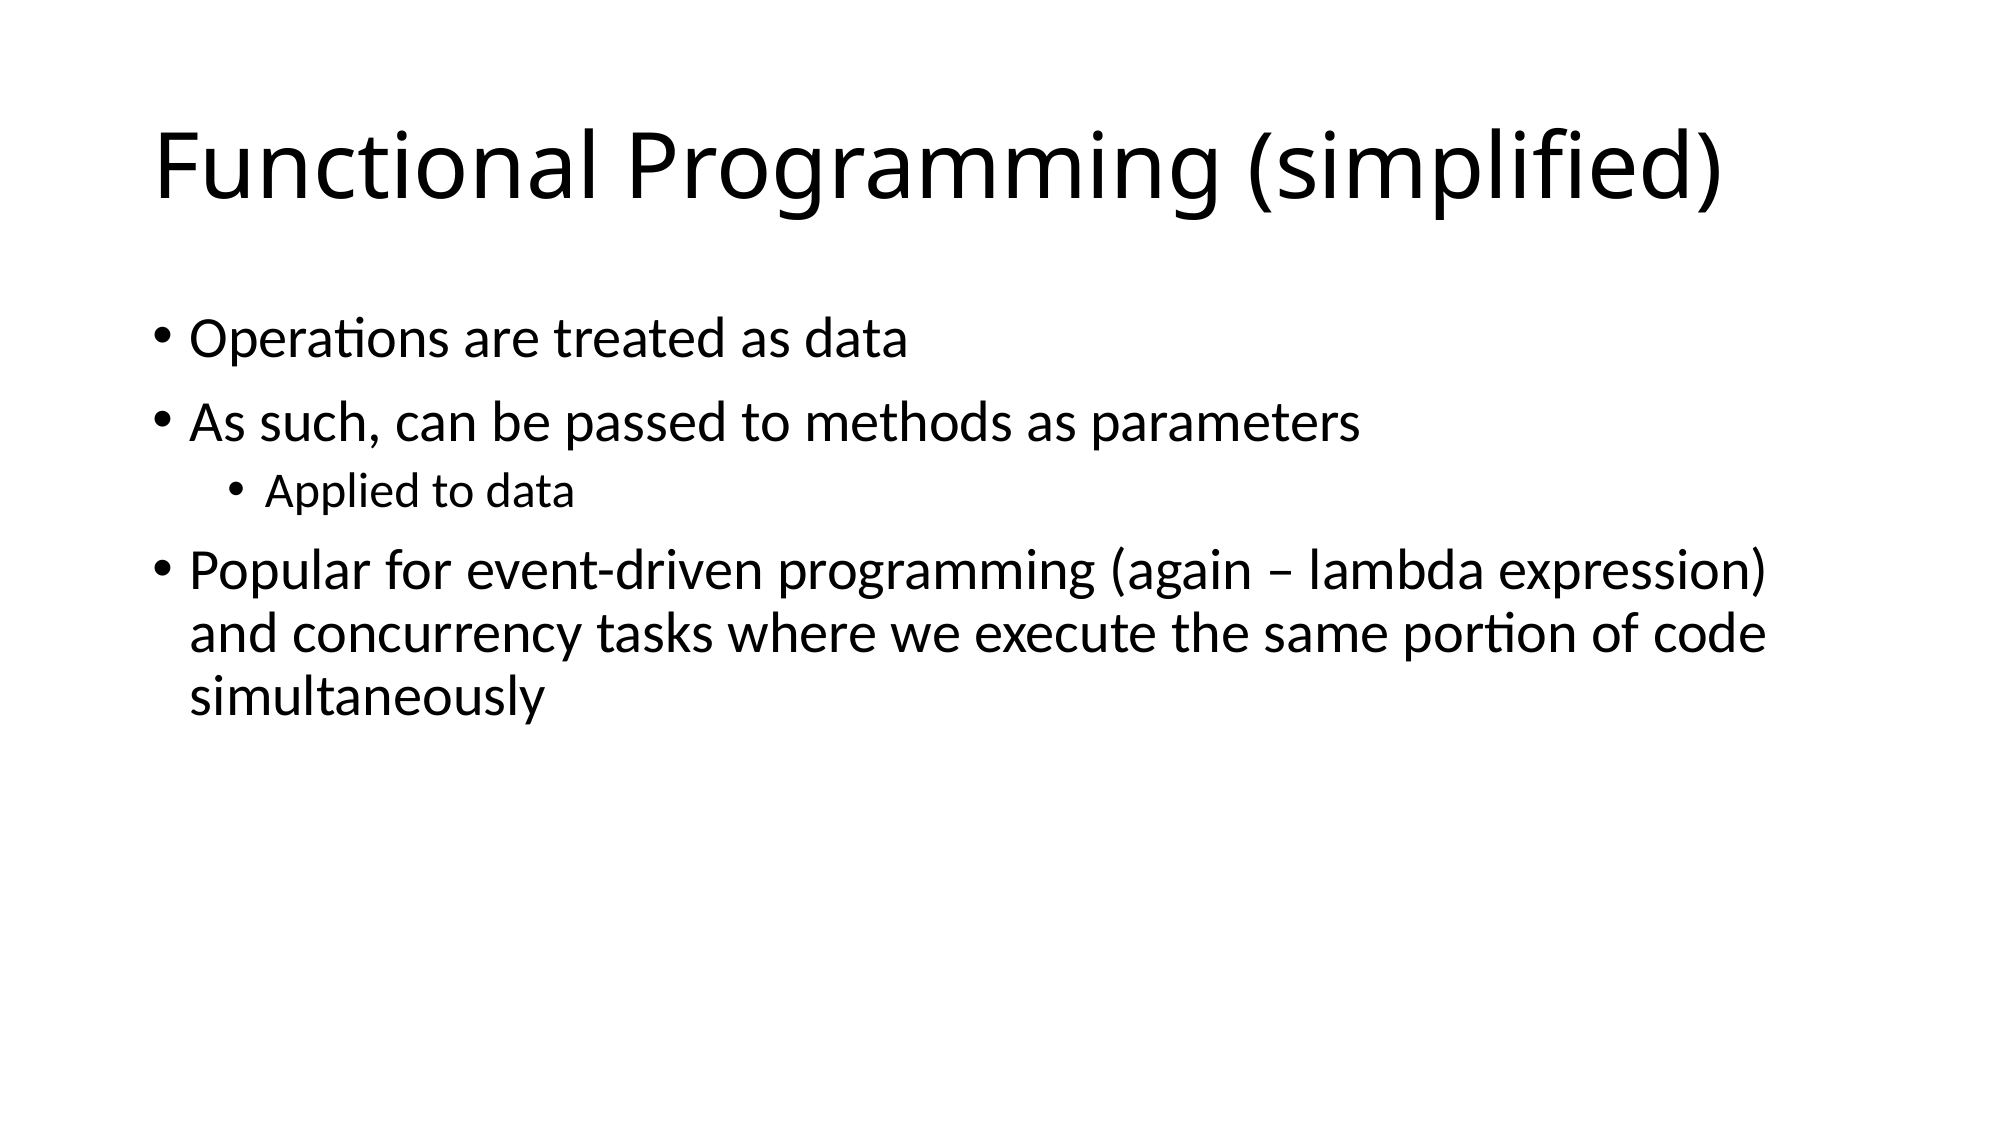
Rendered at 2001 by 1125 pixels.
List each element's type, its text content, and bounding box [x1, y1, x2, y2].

title Functional Programming (simplified) [137, 59, 1863, 278]
list Operations are treated as data As such, can be passed to methods as parameters Applied to data Popular for event-driven programming (again – lambda expression) and concurrency tasks where we execute the same portion of code simultaneously [137, 299, 1863, 1014]
